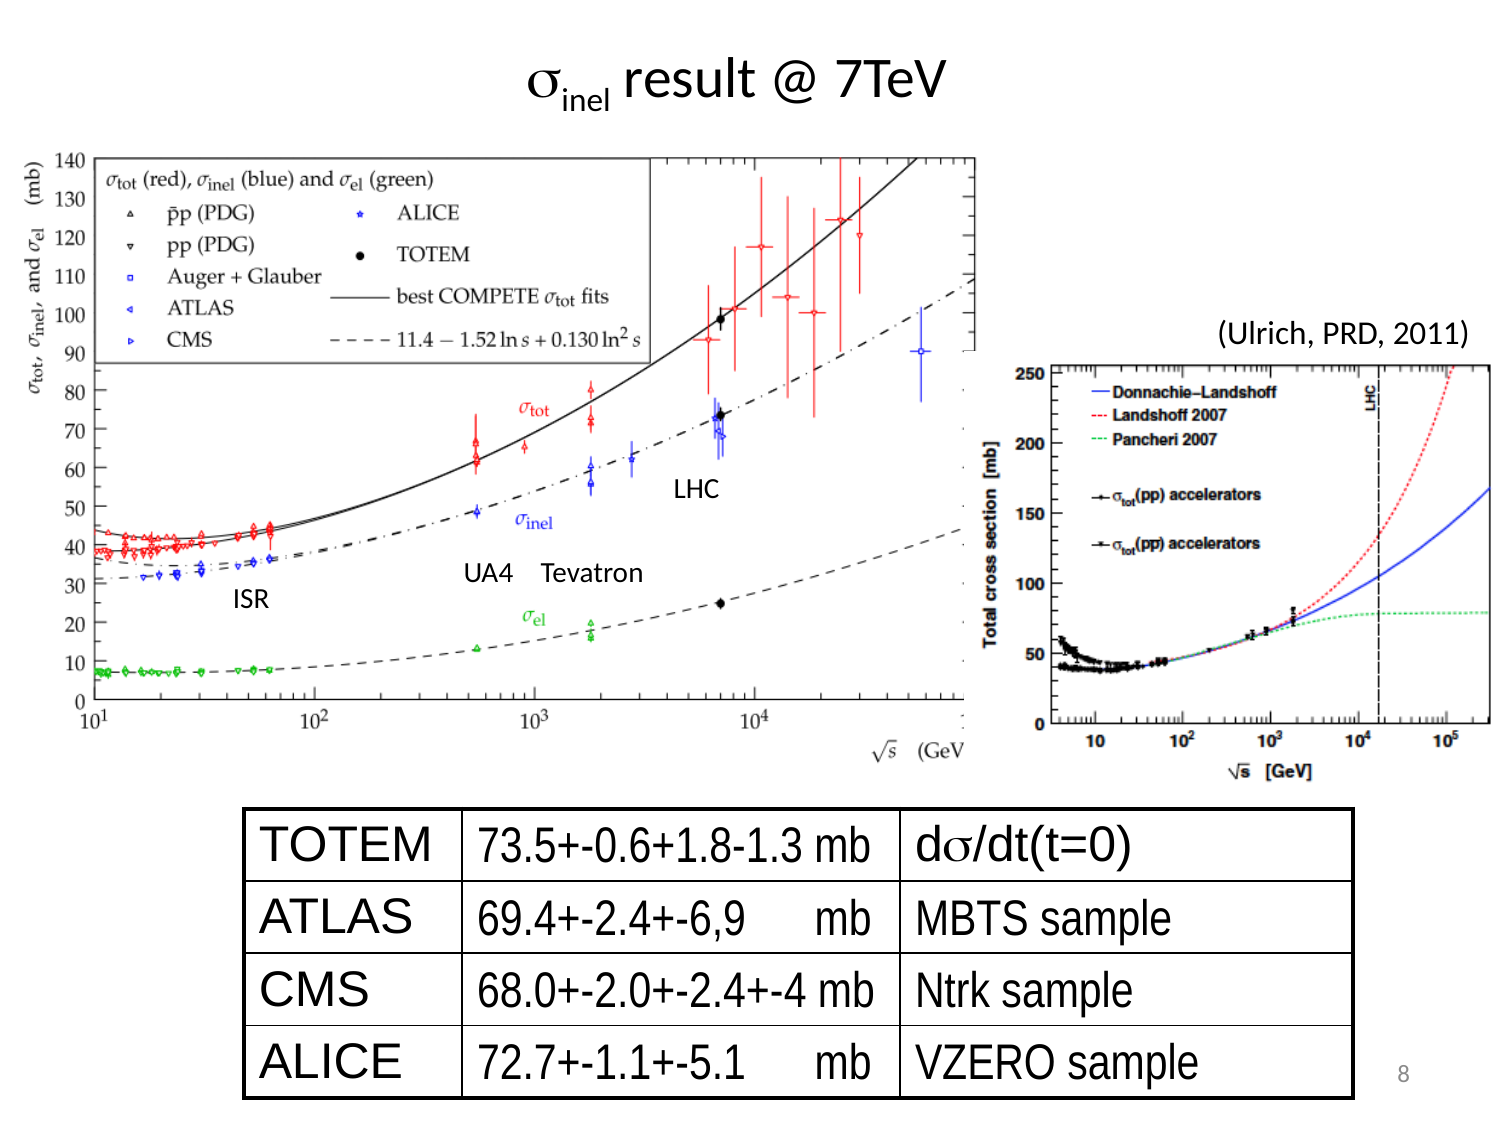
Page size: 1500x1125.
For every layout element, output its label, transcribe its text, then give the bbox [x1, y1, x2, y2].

table_cell 68.0+-2.0+-2.4+-4 mb [463, 954, 899, 1025]
picture [964, 351, 1500, 793]
table_cell CMS [246, 954, 461, 1025]
table_cell 69.4+-2.4+-6,9 mb [463, 882, 899, 952]
table_header 73.5+-0.6+1.8-1.3 mb [463, 811, 899, 880]
table_cell ALICE [246, 1026, 461, 1096]
table_header TOTEM [246, 811, 461, 880]
text_box (Ulrich, PRD, 2011) [1202, 303, 1486, 349]
slide_number 8 [1074, 1042, 1425, 1103]
table_header ds/dt(t=0) [901, 811, 1351, 880]
table_cell VZERO sample [901, 1026, 1351, 1096]
table_cell 72.7+-1.1+-5.1 mb [463, 1026, 899, 1096]
table_cell MBTS sample [901, 882, 1351, 952]
title sinel result @ 7TeV [70, 32, 1392, 126]
table_cell Ntrk sample [901, 954, 1351, 1025]
table_cell ATLAS [246, 882, 461, 952]
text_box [0, 140, 1014, 782]
